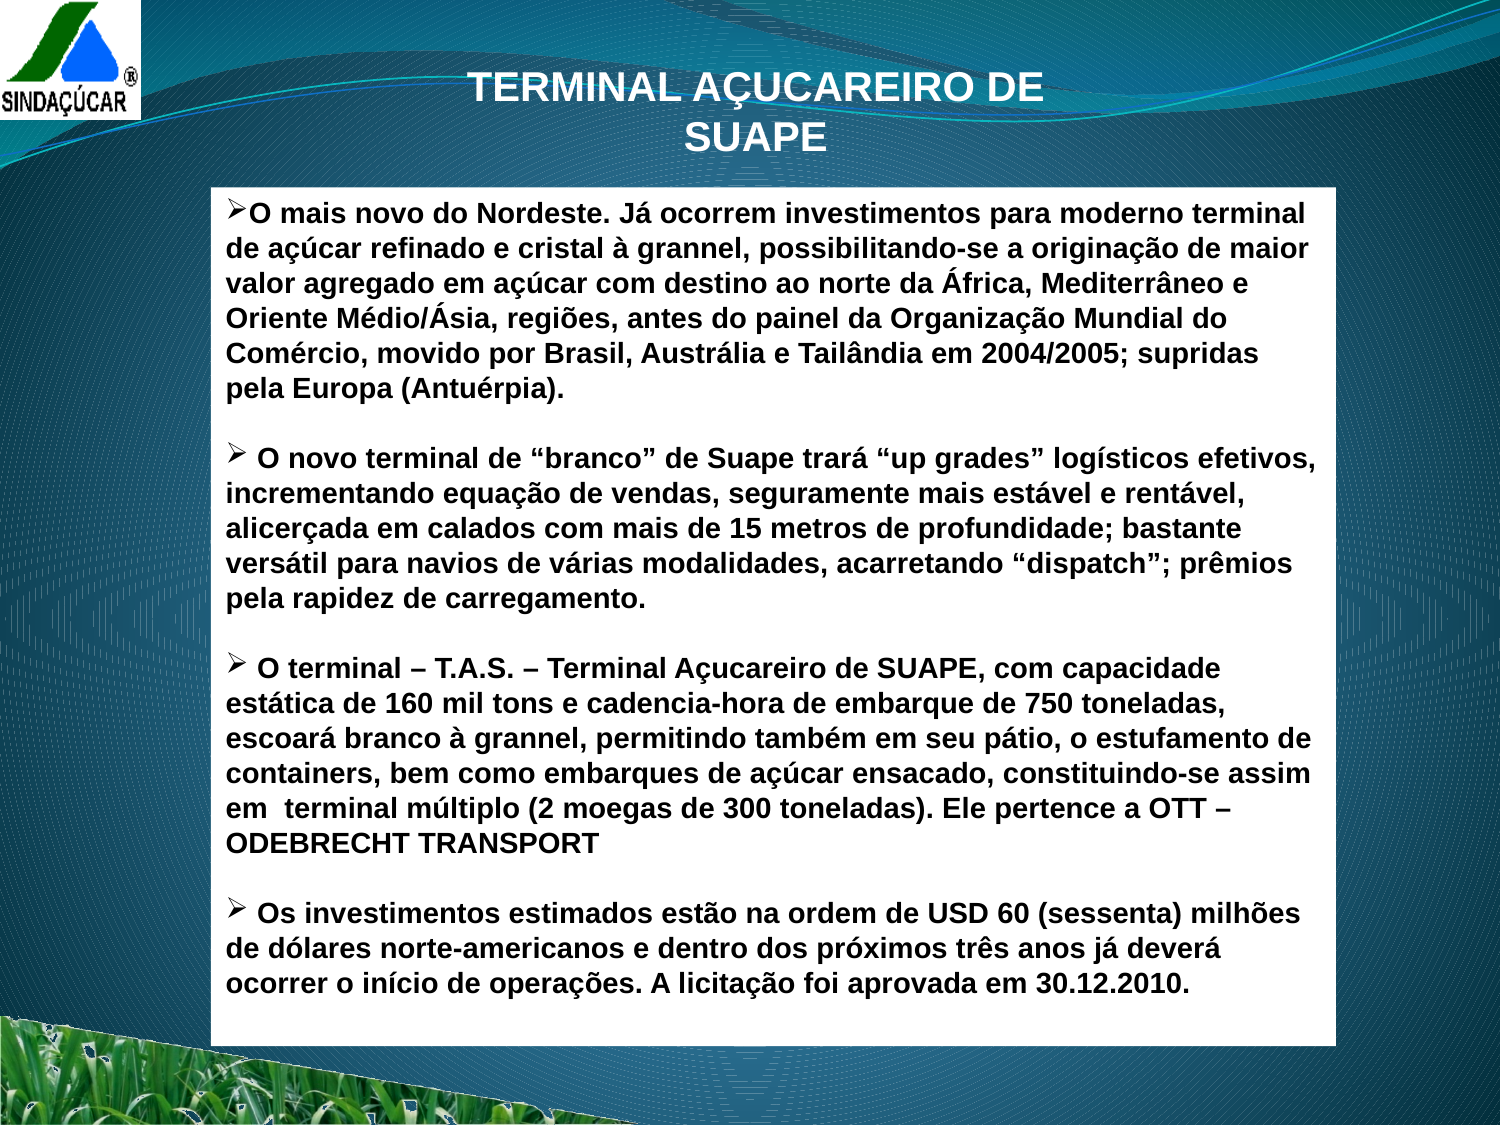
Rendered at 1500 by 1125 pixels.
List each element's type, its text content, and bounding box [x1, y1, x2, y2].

text_box [145, 19, 538, 126]
text_box O mais novo do Nordeste. Já ocorrem investimentos para moderno terminal de açúcar refinado e cristal à grannel, possibilitando-se a originação de maior valor agregado em açúcar com destino ao norte da África, Mediterrâneo e Oriente Médio/Ásia, regiões, antes do painel da Organização Mundial do Comércio, movido por Brasil, Austrália e Tailândia em 2004/2005; supridas pela Europa (Antuérpia). O novo terminal de “branco” de Suape trará “up grades” logísticos efetivos, incrementando equação de vendas, seguramente mais estável e rentável, alicerçada em calados com mais de 15 metros de profundidade; bastante versátil para navios de várias modalidades, acarretando “dispatch”; prêmios pela rapidez de carregamento. O terminal – T.A.S. – Terminal Açucareiro de SUAPE, com capacidade estática de 160 mil tons e cadencia-hora de embarque de 750 toneladas, escoará branco à grannel, permitindo também em seu pátio, o estufamento de containers, bem como embarques de açúcar ensacado, constituindo-se assim em terminal múltiplo (2 moegas de 300 toneladas). Ele pertence a OTT – ODEBRECHT TRANSPORT Os investimentos estimados estão na ordem de USD 60 (sessenta) milhões de dólares norte-americanos e dentro dos próximos três anos já deverá ocorrer o início de operações. A licitação foi aprovada em 30.12.2010. [210, 187, 1336, 1047]
text_box TERMINAL AÇUCAREIRO DE SUAPE [375, 52, 1137, 168]
picture [0, 1016, 638, 1125]
picture [0, 0, 141, 120]
